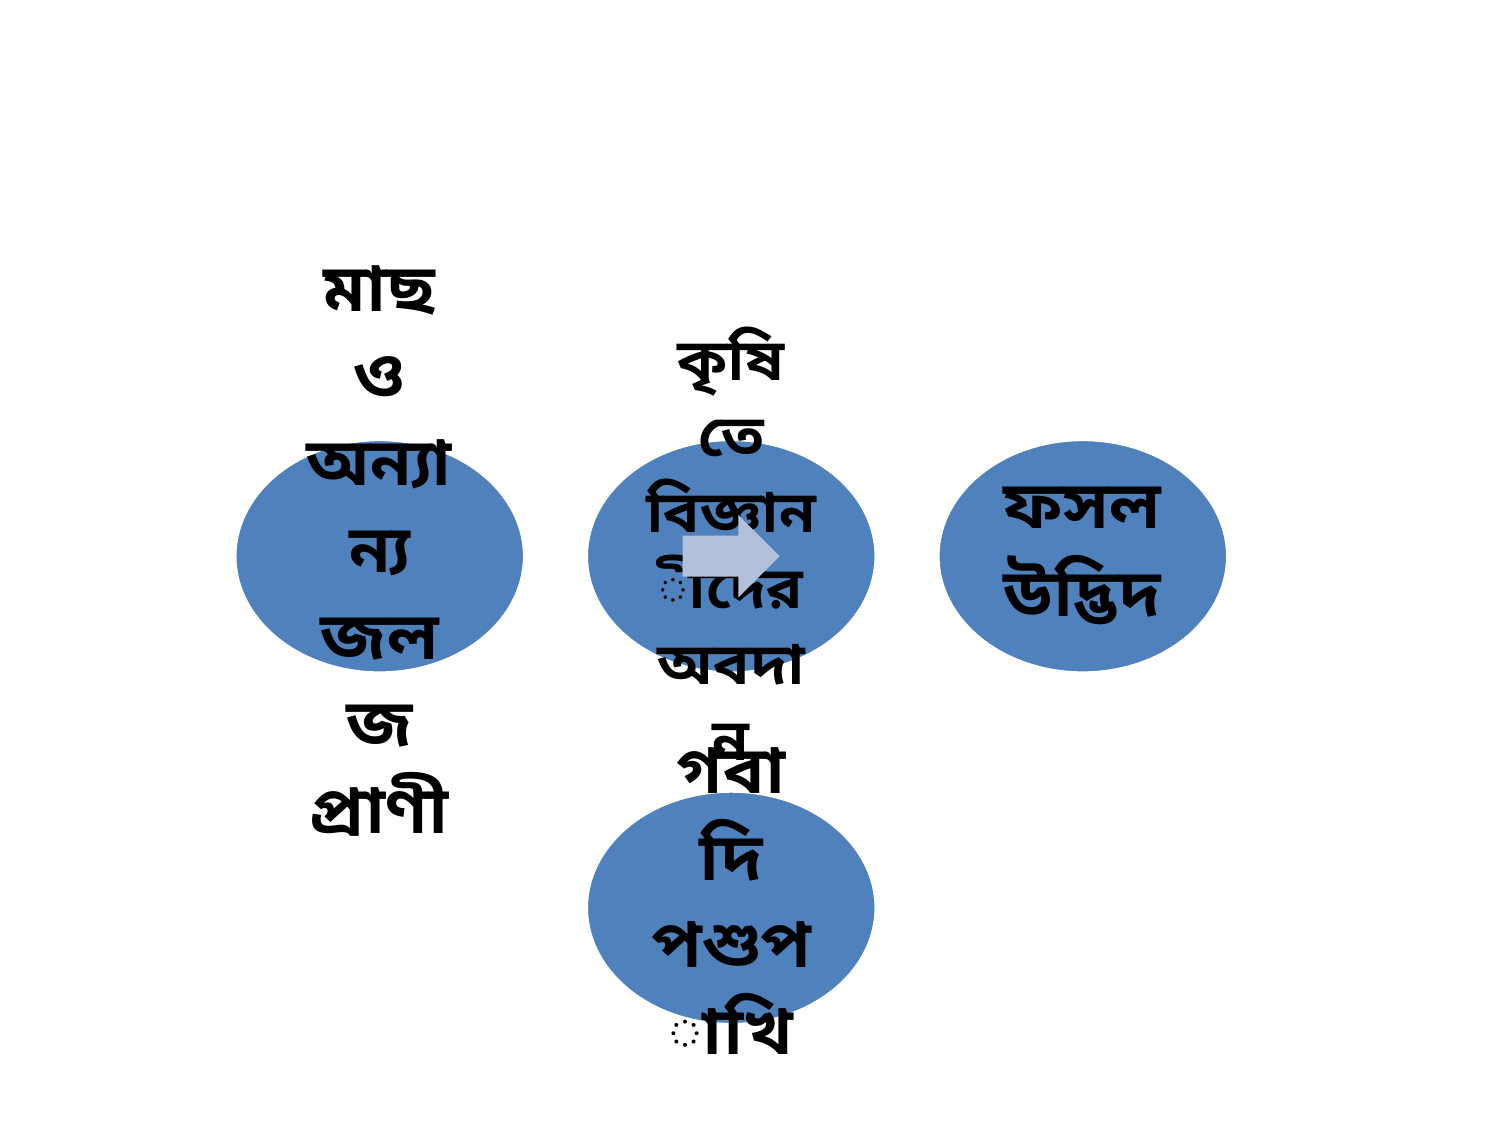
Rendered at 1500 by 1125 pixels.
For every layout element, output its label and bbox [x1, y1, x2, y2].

text_box [149, 87, 1313, 1026]
